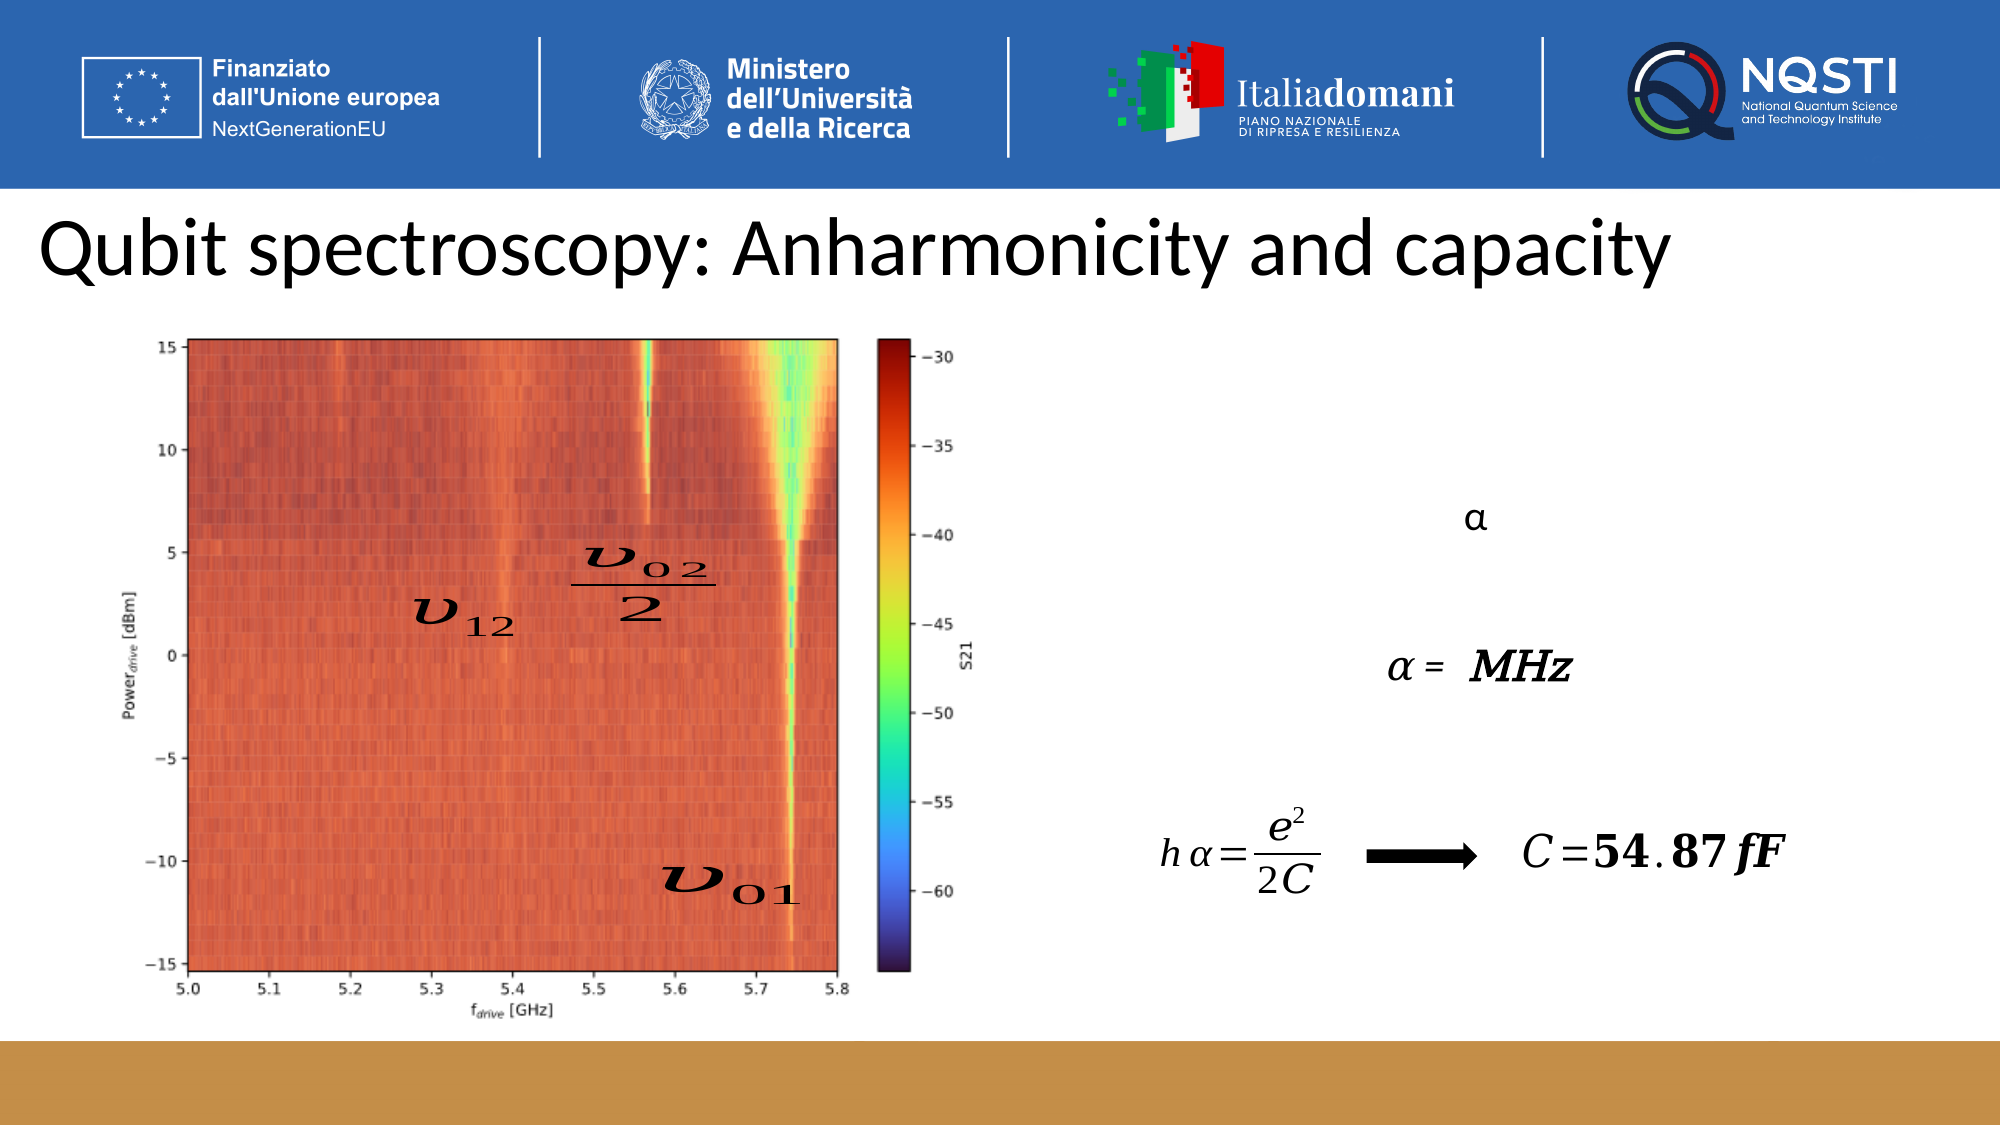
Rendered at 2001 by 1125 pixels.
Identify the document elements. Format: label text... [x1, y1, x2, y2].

picture [0, 0, 2000, 196]
picture [115, 337, 977, 1027]
text_box Qubit spectroscopy: Anharmonicity and capacity [23, 184, 1690, 300]
text_box [1366, 842, 1478, 870]
picture [0, 1041, 2000, 1125]
